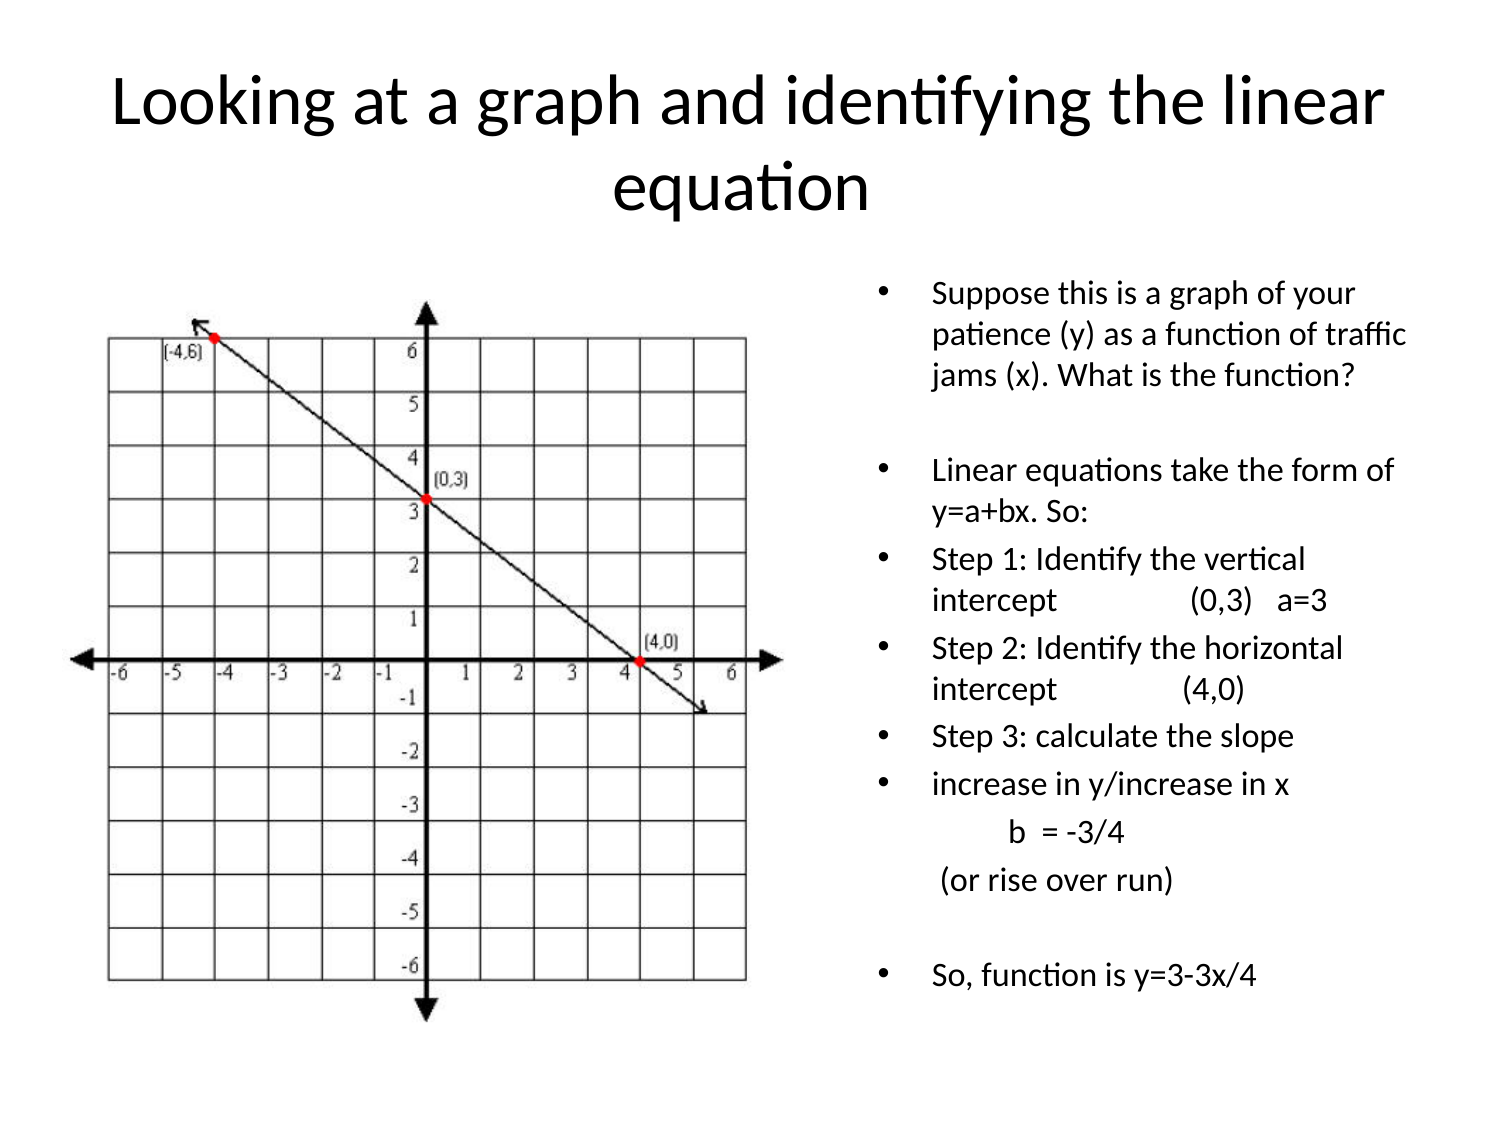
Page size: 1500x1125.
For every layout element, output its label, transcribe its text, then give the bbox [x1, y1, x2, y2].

picture [62, 299, 788, 1026]
title Looking at a graph and identifying the linear equation [75, 45, 1425, 233]
list Suppose this is a graph of your patience (y) as a function of traffic jams (x). What is the function? Linear equations take the form of y=a+bx. So: Step 1: Identify the vertical intercept (0,3) a=3 Step 2: Identify the horizontal intercept (4,0) Step 3: calculate the slope increase in y/increase in x b = -3/4 (or rise over run) So, function is y=3-3x/4 [862, 262, 1450, 1005]
